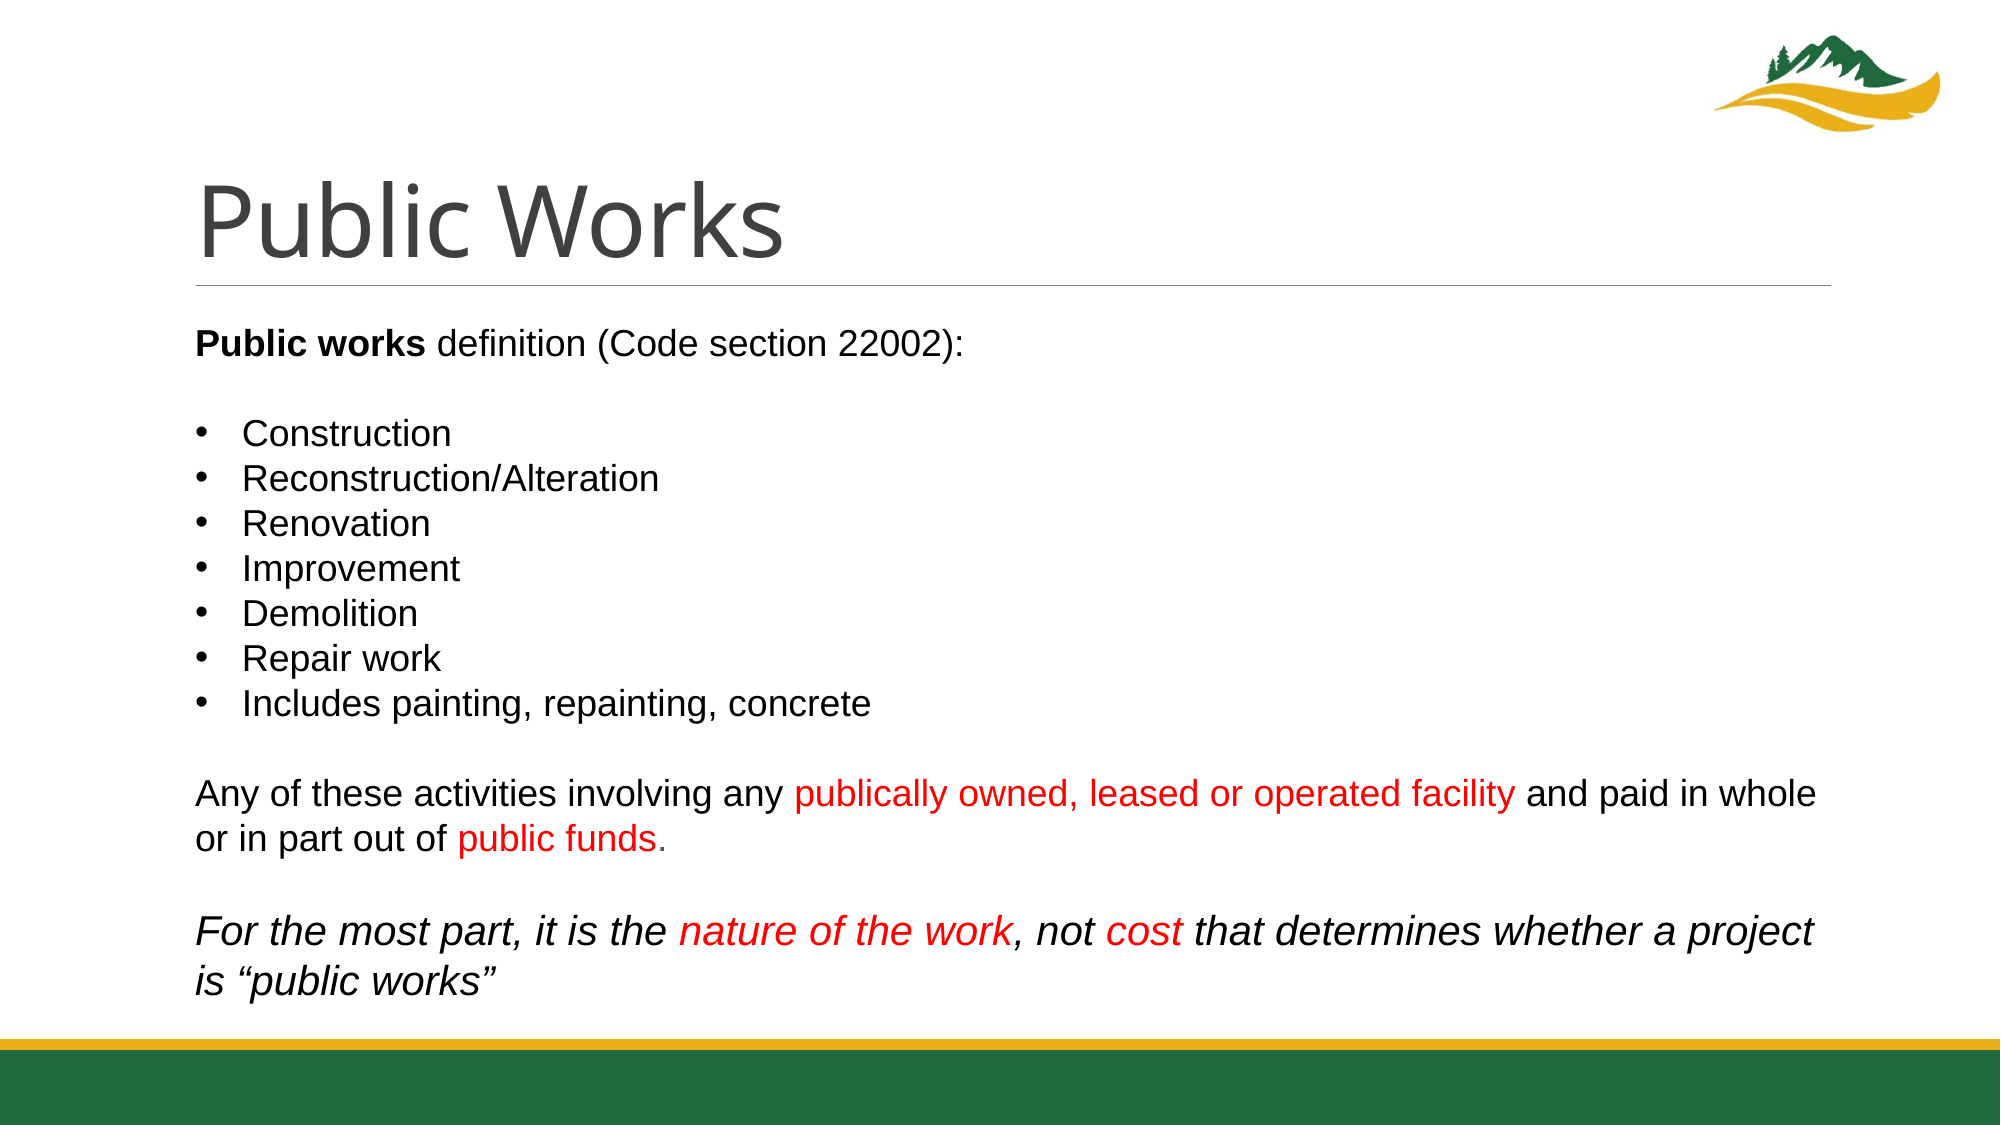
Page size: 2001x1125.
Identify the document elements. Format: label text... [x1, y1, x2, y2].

text_box Public works definition (Code section 22002): Construction Reconstruction/Alteration Renovation Improvement Demolition Repair work Includes painting, repainting, concrete Any of these activities involving any publically owned, leased or operated facility and paid in whole or in part out of public funds. For the most part, it is the nature of the work, not cost that determines whether a project is “public works” [180, 311, 1852, 1012]
title Public Works [180, 47, 1830, 285]
picture [1707, 24, 1953, 148]
